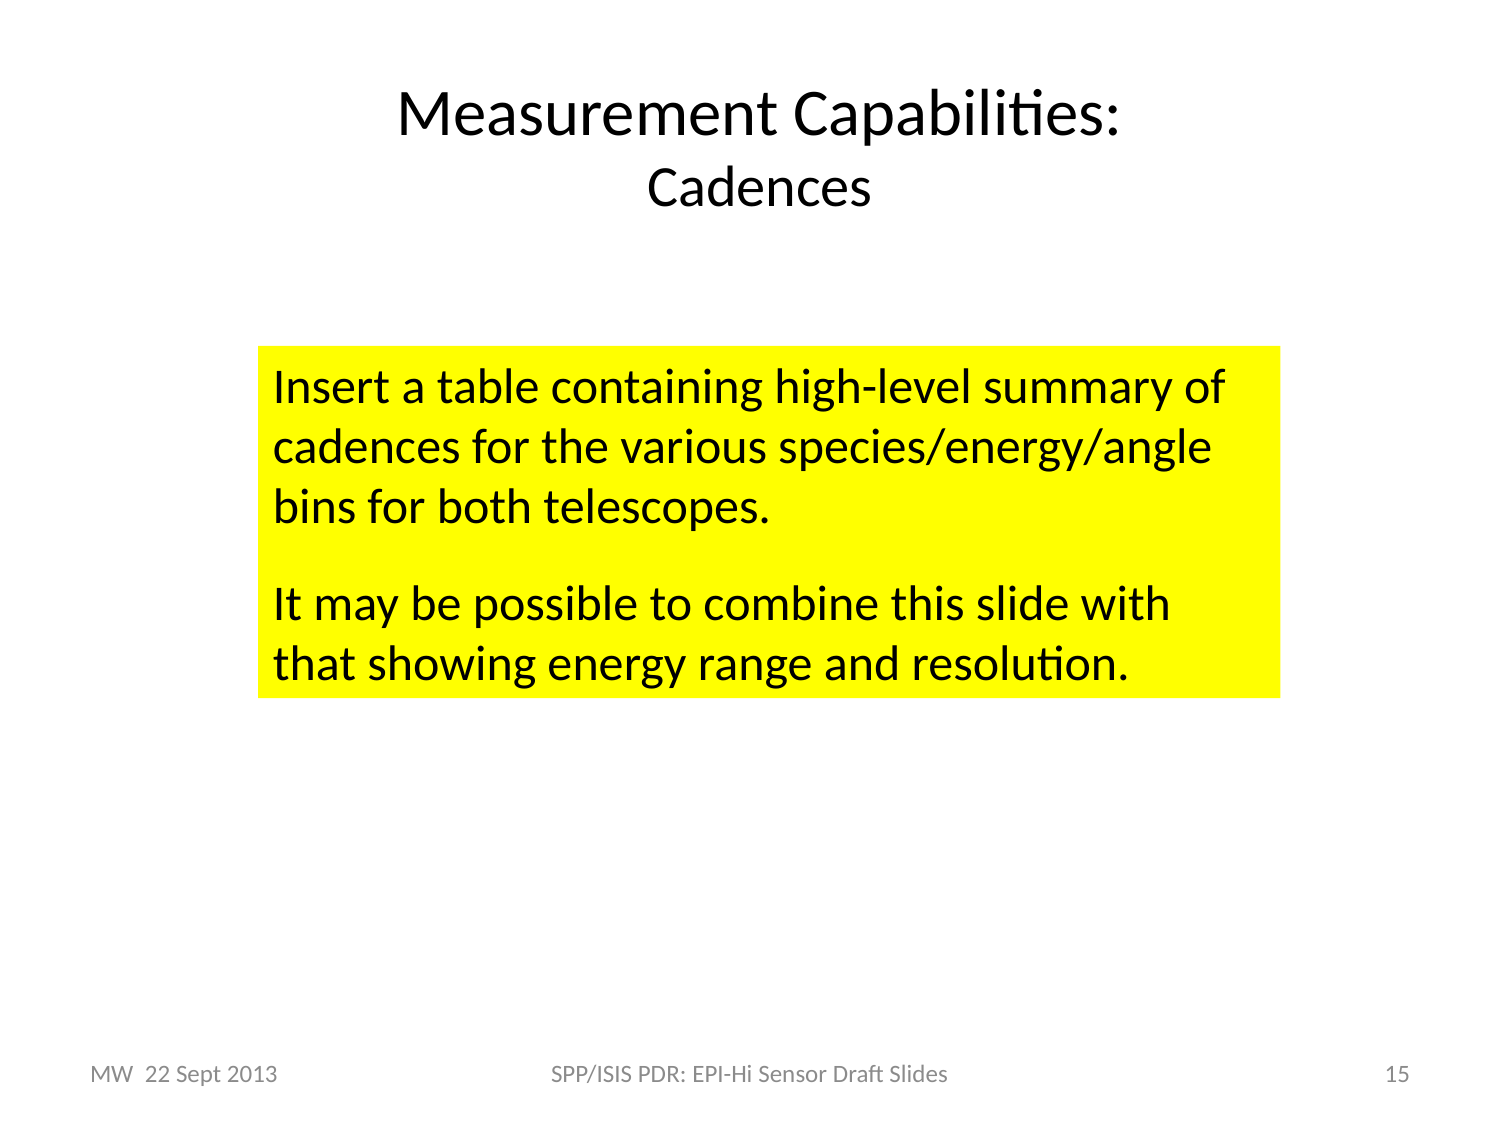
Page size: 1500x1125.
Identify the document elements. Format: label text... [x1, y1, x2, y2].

footer SPP/ISIS PDR: EPI-Hi Sensor Draft Slides [512, 1042, 988, 1103]
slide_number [75, 1042, 425, 1103]
text_box Insert a table containing high-level summary of cadences for the various species/energy/angle bins for both telescopes. It may be possible to combine this slide with that showing energy range and resolution. [258, 345, 1281, 699]
slide_number 15 [1074, 1042, 1425, 1103]
text_box Measurement Capabilities: Cadences [69, 61, 1450, 226]
